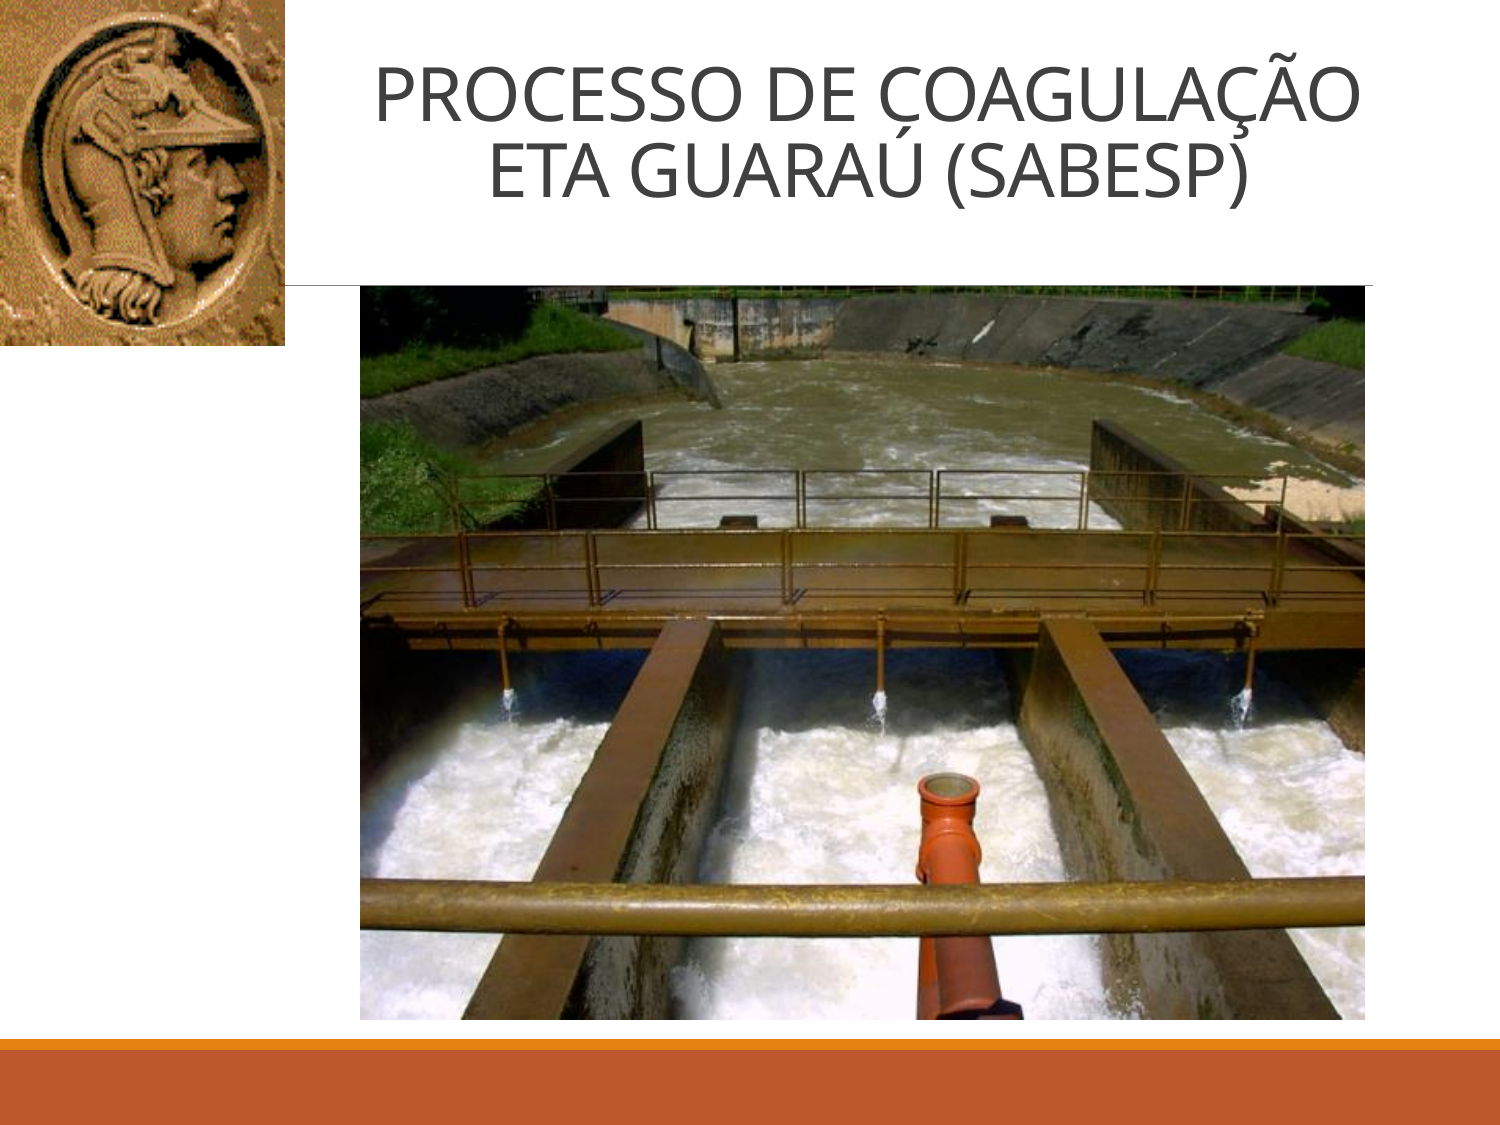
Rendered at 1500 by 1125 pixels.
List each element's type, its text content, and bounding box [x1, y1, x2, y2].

picture [359, 286, 1365, 1020]
title PROCESSO DE COAGULAÇÃO ETA GUARAÚ (SABESP) [297, 42, 1449, 231]
picture [0, 0, 288, 351]
